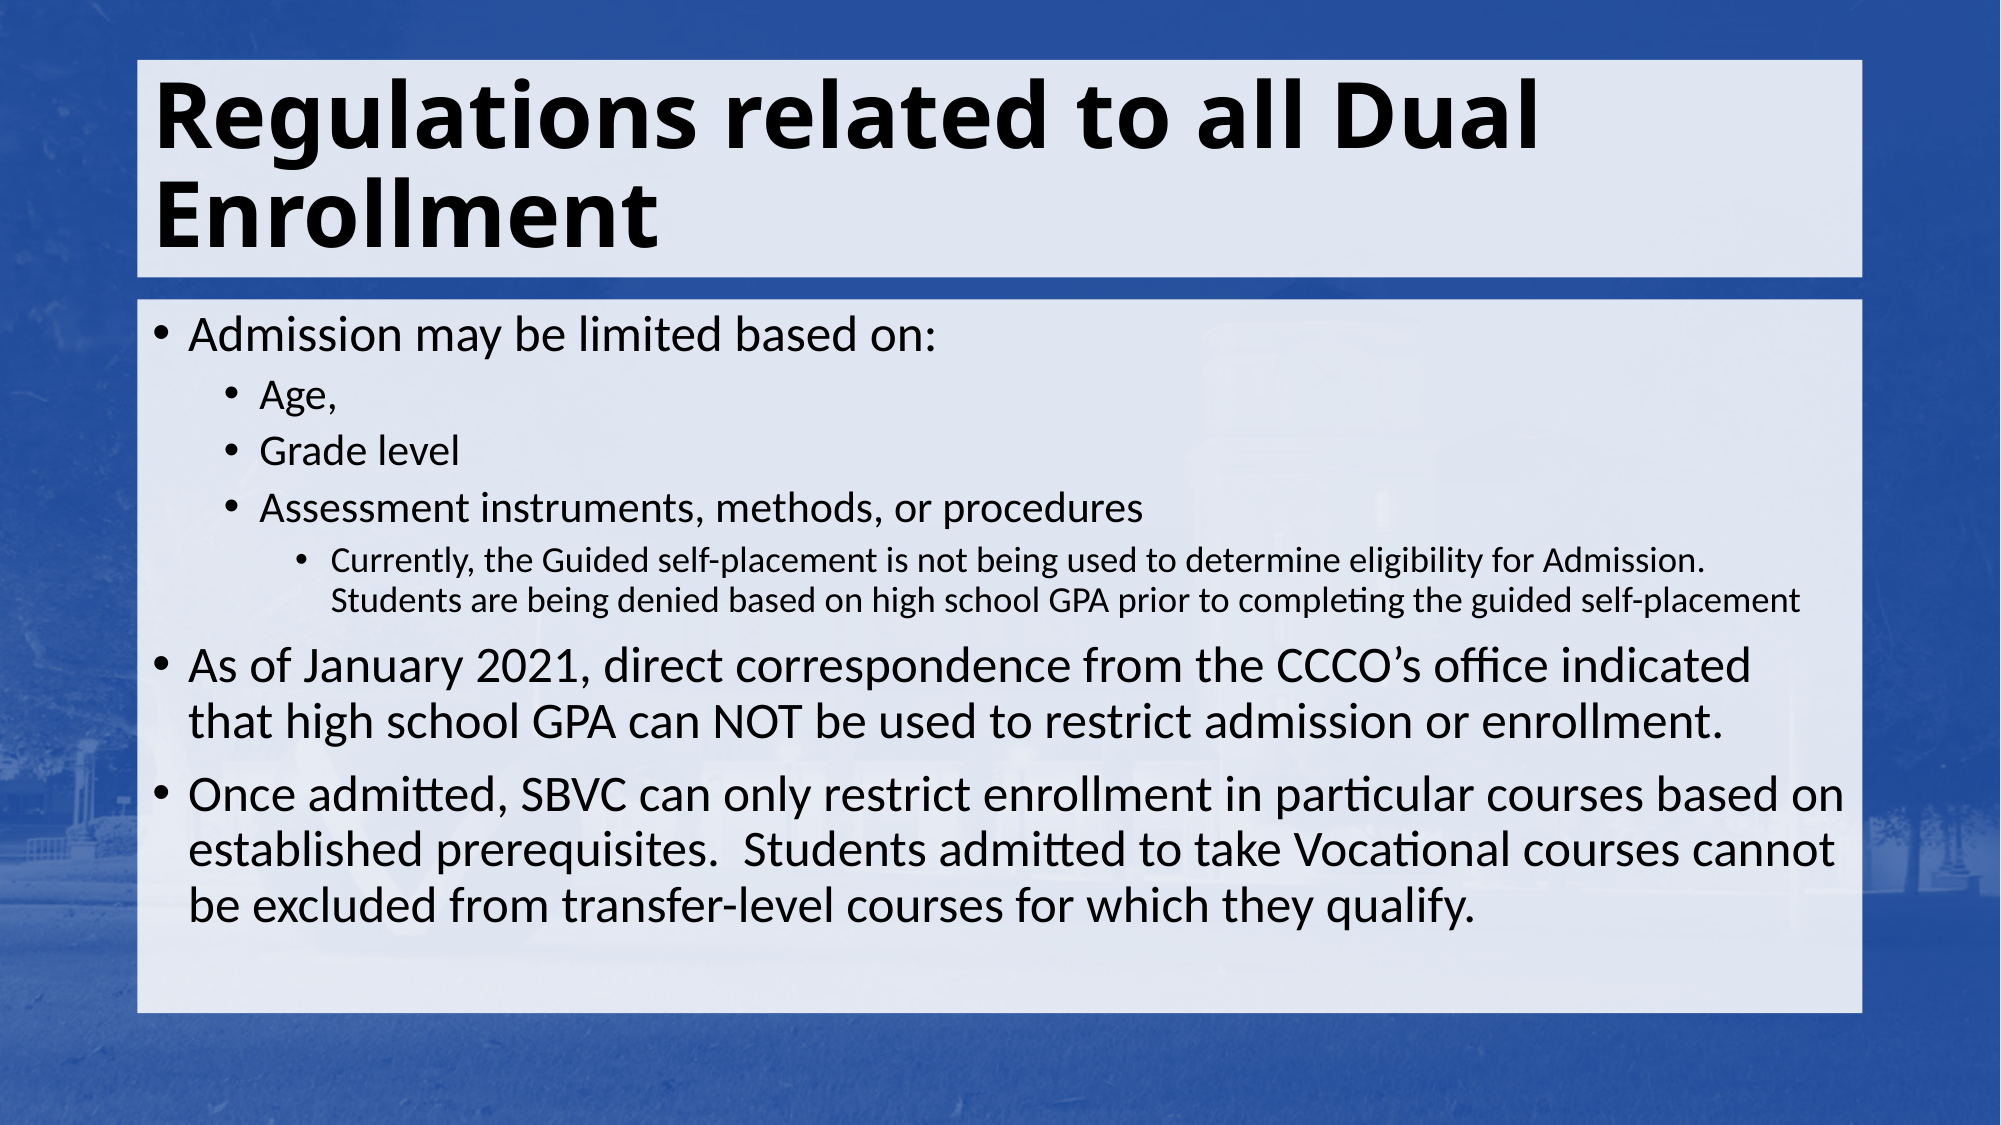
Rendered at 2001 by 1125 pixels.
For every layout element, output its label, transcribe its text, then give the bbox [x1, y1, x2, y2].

title Regulations related to all Dual Enrollment [137, 59, 1863, 278]
picture [0, 0, 2001, 1125]
list Admission may be limited based on: Age, Grade level Assessment instruments, methods, or procedures Currently, the Guided self-placement is not being used to determine eligibility for Admission. Students are being denied based on high school GPA prior to completing the guided self-placement As of January 2021, direct correspondence from the CCCO’s office indicated that high school GPA can NOT be used to restrict admission or enrollment. Once admitted, SBVC can only restrict enrollment in particular courses based on established prerequisites. Students admitted to take Vocational courses cannot be excluded from transfer-level courses for which they qualify. [137, 299, 1863, 1014]
